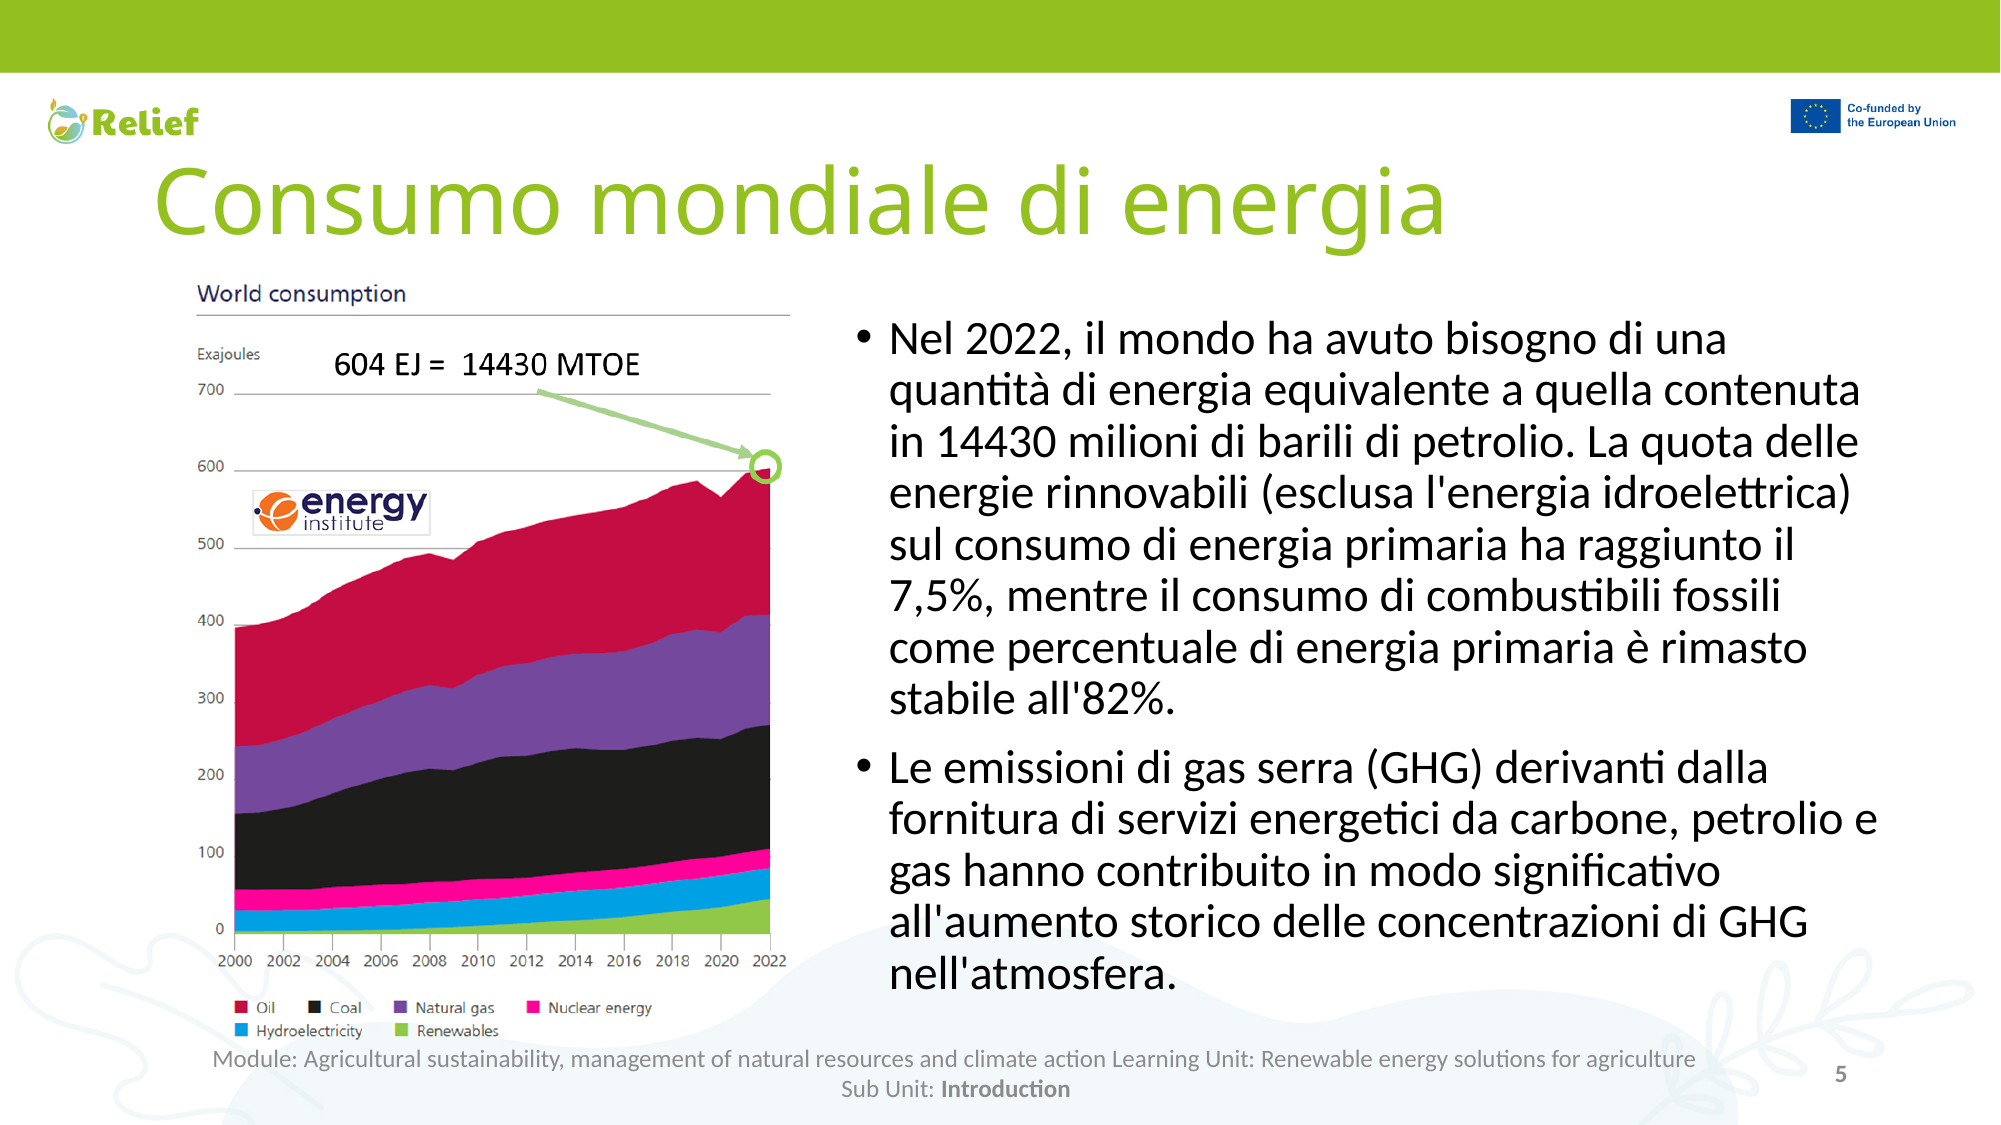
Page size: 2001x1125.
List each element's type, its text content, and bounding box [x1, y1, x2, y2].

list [137, 274, 791, 1064]
list Nel 2022, il mondo ha avuto bisogno di una quantità di energia equivalente a quella contenuta in 14430 milioni di barili di petrolio. La quota delle energie rinnovabili (esclusa l'energia idroelettrica) sul consumo di energia primaria ha raggiunto il 7,5%, mentre il consumo di combustibili fossili come percentuale di energia primaria è rimasto stabile all'82%. Le emissioni di gas serra (GHG) derivanti dalla fornitura di servizi energetici da carbone, petrolio e gas hanno contribuito in modo significativo all'aumento storico delle concentrazioni di GHG nell'atmosfera. [840, 299, 1900, 1014]
title Consumo mondiale di energia [137, 133, 1863, 278]
picture [0, 0, 2001, 1125]
footer Module: Agricultural sustainability, management of natural resources and climate action Learning Unit: Renewable energy solutions for agriculture Sub Unit: Introduction [137, 1023, 1775, 1122]
slide_number 5 [1787, 1042, 1863, 1103]
